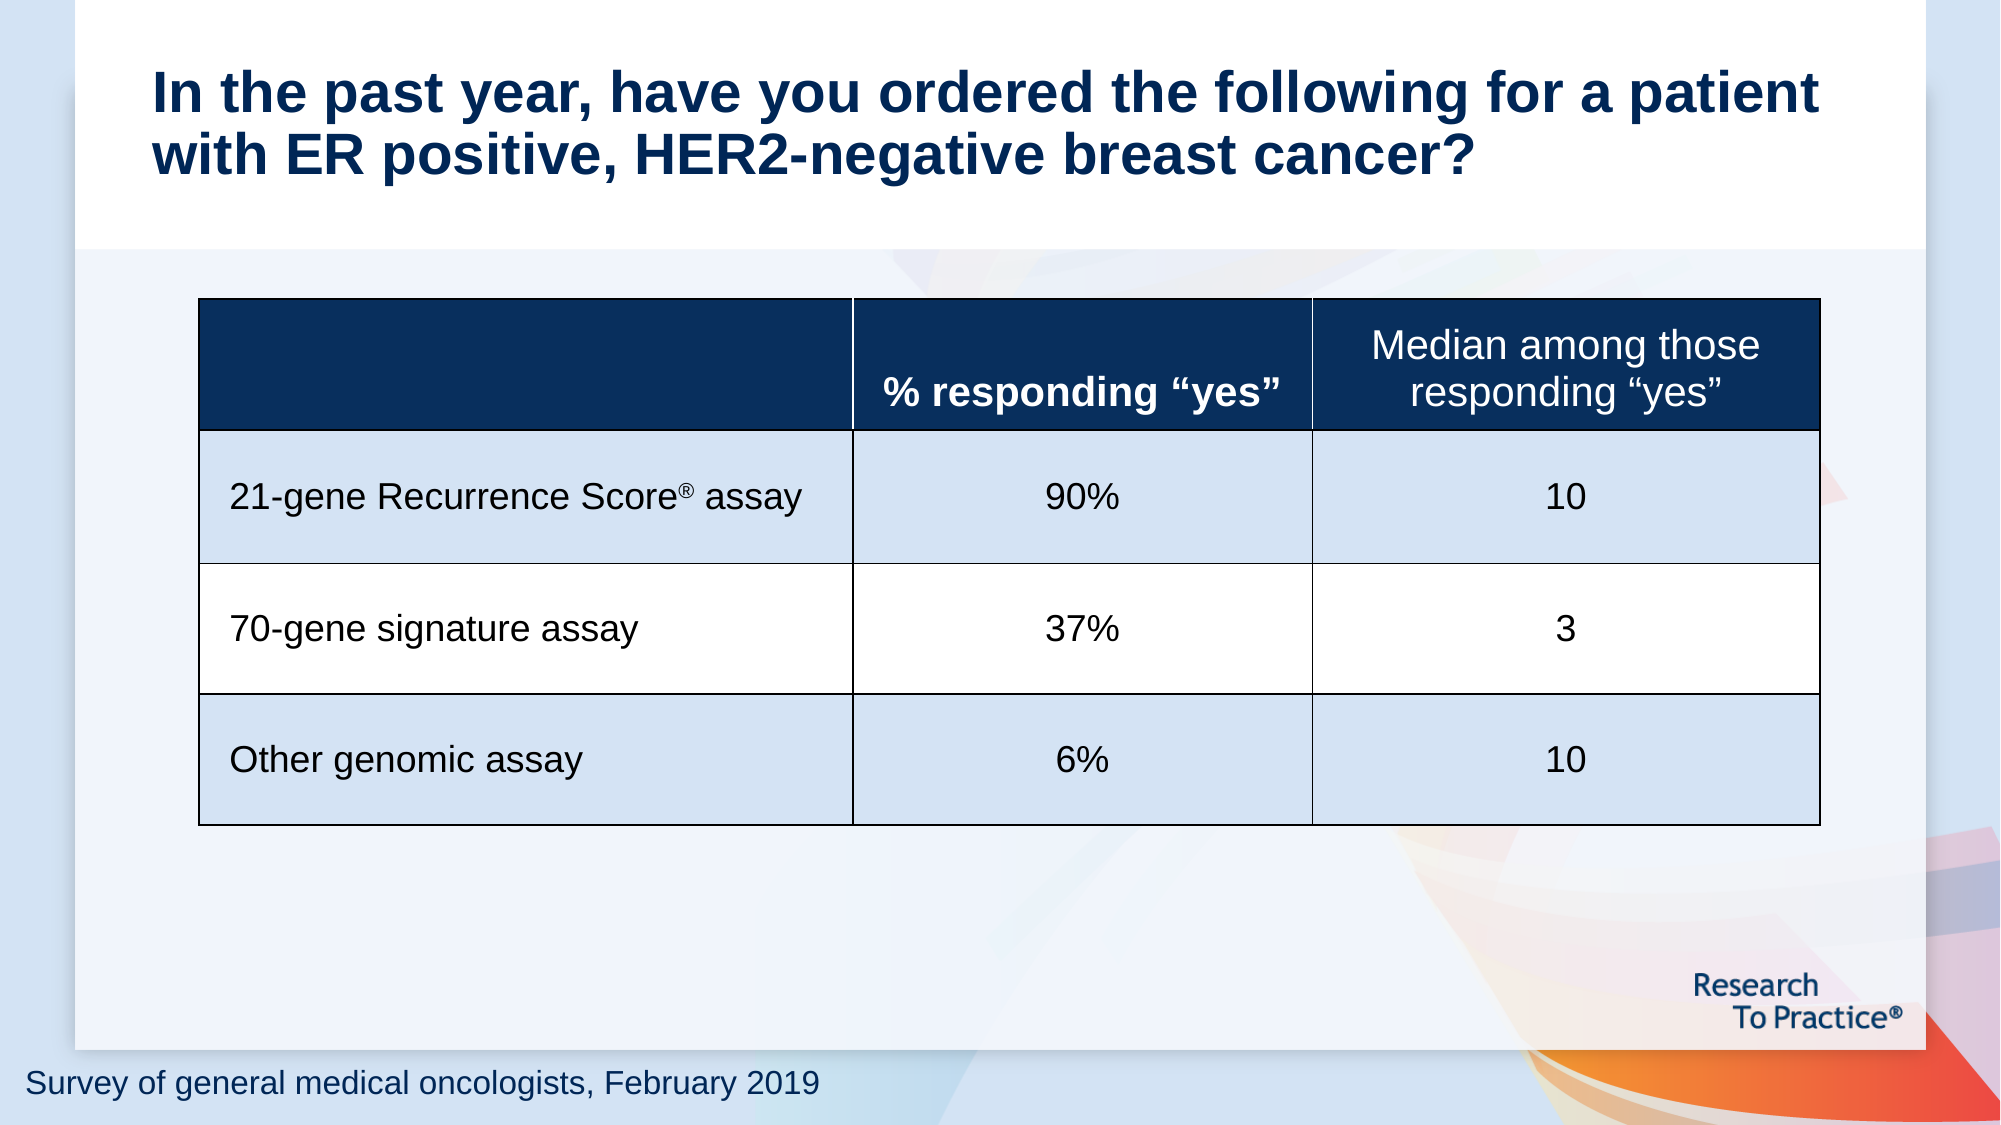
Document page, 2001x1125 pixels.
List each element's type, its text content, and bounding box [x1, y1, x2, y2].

picture [0, 0, 2001, 1125]
table_header [200, 300, 852, 429]
table_cell 90% [854, 431, 1312, 563]
table_cell 70-gene signature assay [200, 564, 852, 693]
table_cell 21-gene Recurrence Score® assay [200, 431, 852, 563]
table_cell 3 [1313, 564, 1819, 693]
table_cell 37% [854, 564, 1312, 693]
table_header % responding “yes” [854, 300, 1312, 429]
table_cell 6% [854, 695, 1312, 824]
table_cell 10 [1313, 695, 1819, 824]
table_cell Other genomic assay [200, 695, 852, 824]
table_header Median among those responding “yes” [1313, 300, 1819, 429]
title In the past year, have you ordered the following for a patient with ER positive, HER2-negative breast cancer? [137, 0, 1863, 250]
table_cell 10 [1313, 431, 1819, 563]
